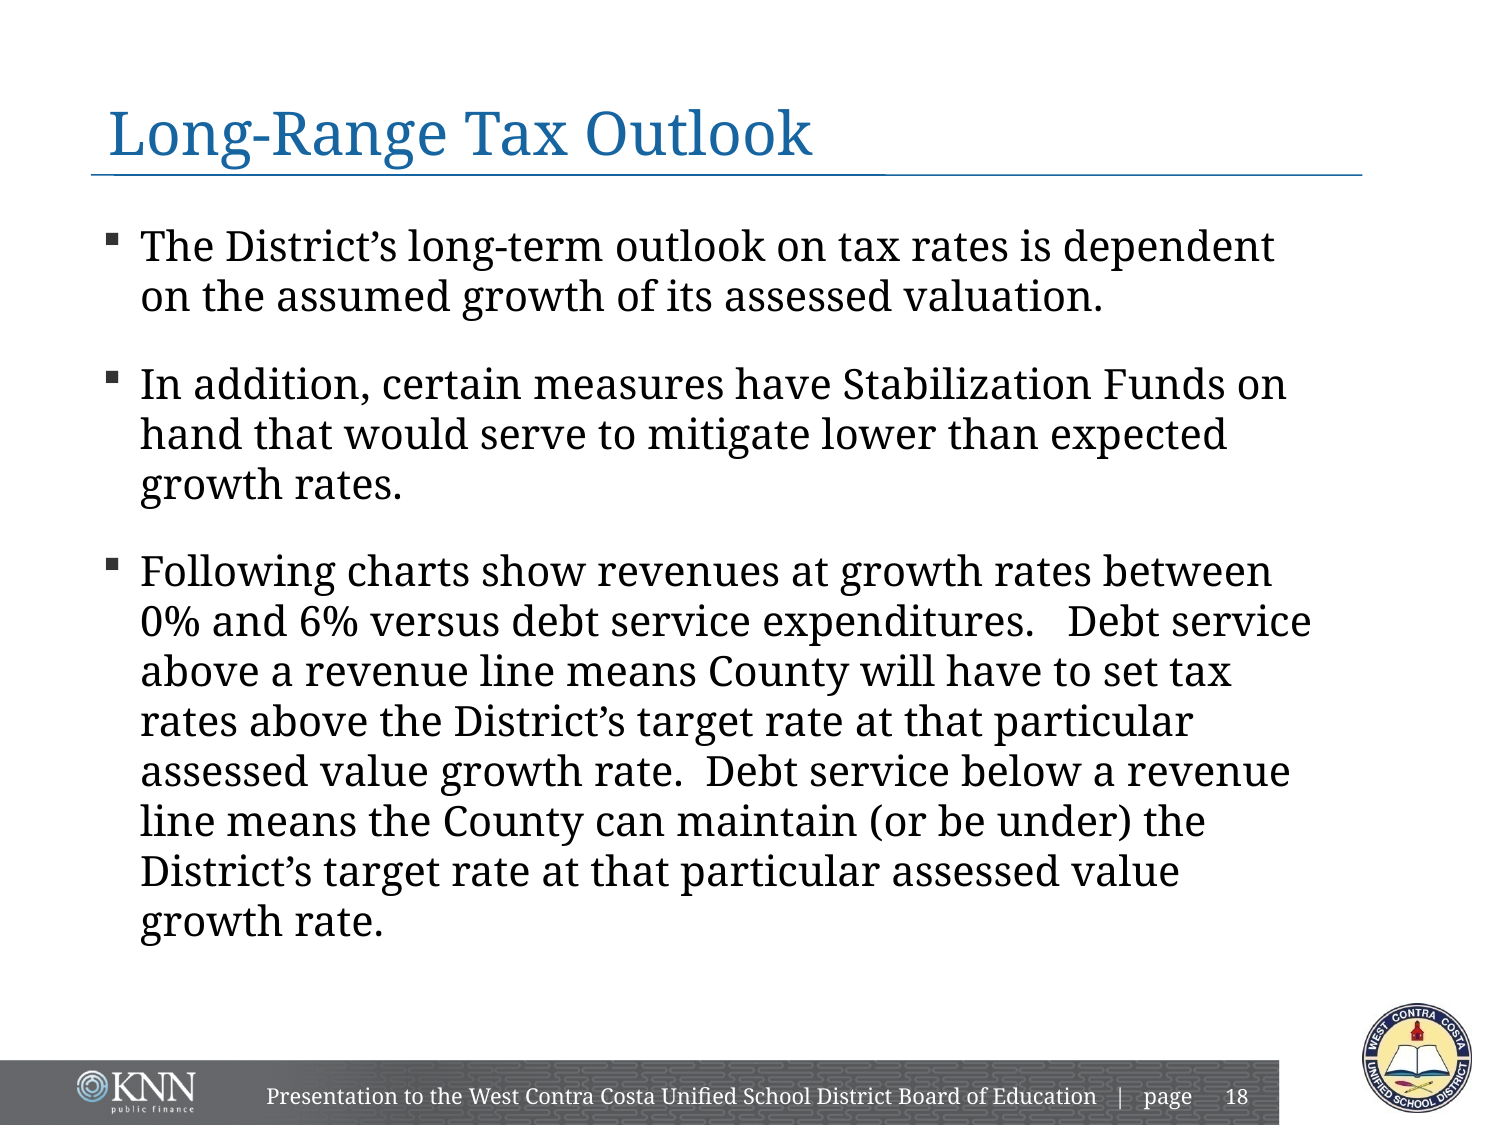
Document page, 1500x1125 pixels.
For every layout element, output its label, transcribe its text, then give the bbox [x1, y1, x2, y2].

slide_number 17 [1210, 1075, 1276, 1125]
picture [0, 0, 1500, 1125]
title Long-Range Tax Outlook [93, 37, 1369, 226]
list The District’s long-term outlook on tax rates is dependent on the assumed growth of its assessed valuation. In addition, certain measures have Stabilization Funds on hand that would serve to mitigate lower than expected growth rates. Following charts show revenues at growth rates between 0% and 6% versus debt service expenditures. Debt service above a revenue line means County will have to set tax rates above the District’s target rate at that particular assessed value growth rate. Debt service below a revenue line means the County can maintain (or be under) the District’s target rate at that particular assessed value growth rate. [87, 212, 1338, 1013]
footer Presentation to the West Contra Costa Unified School District Board of Education | page [195, 1075, 1222, 1116]
